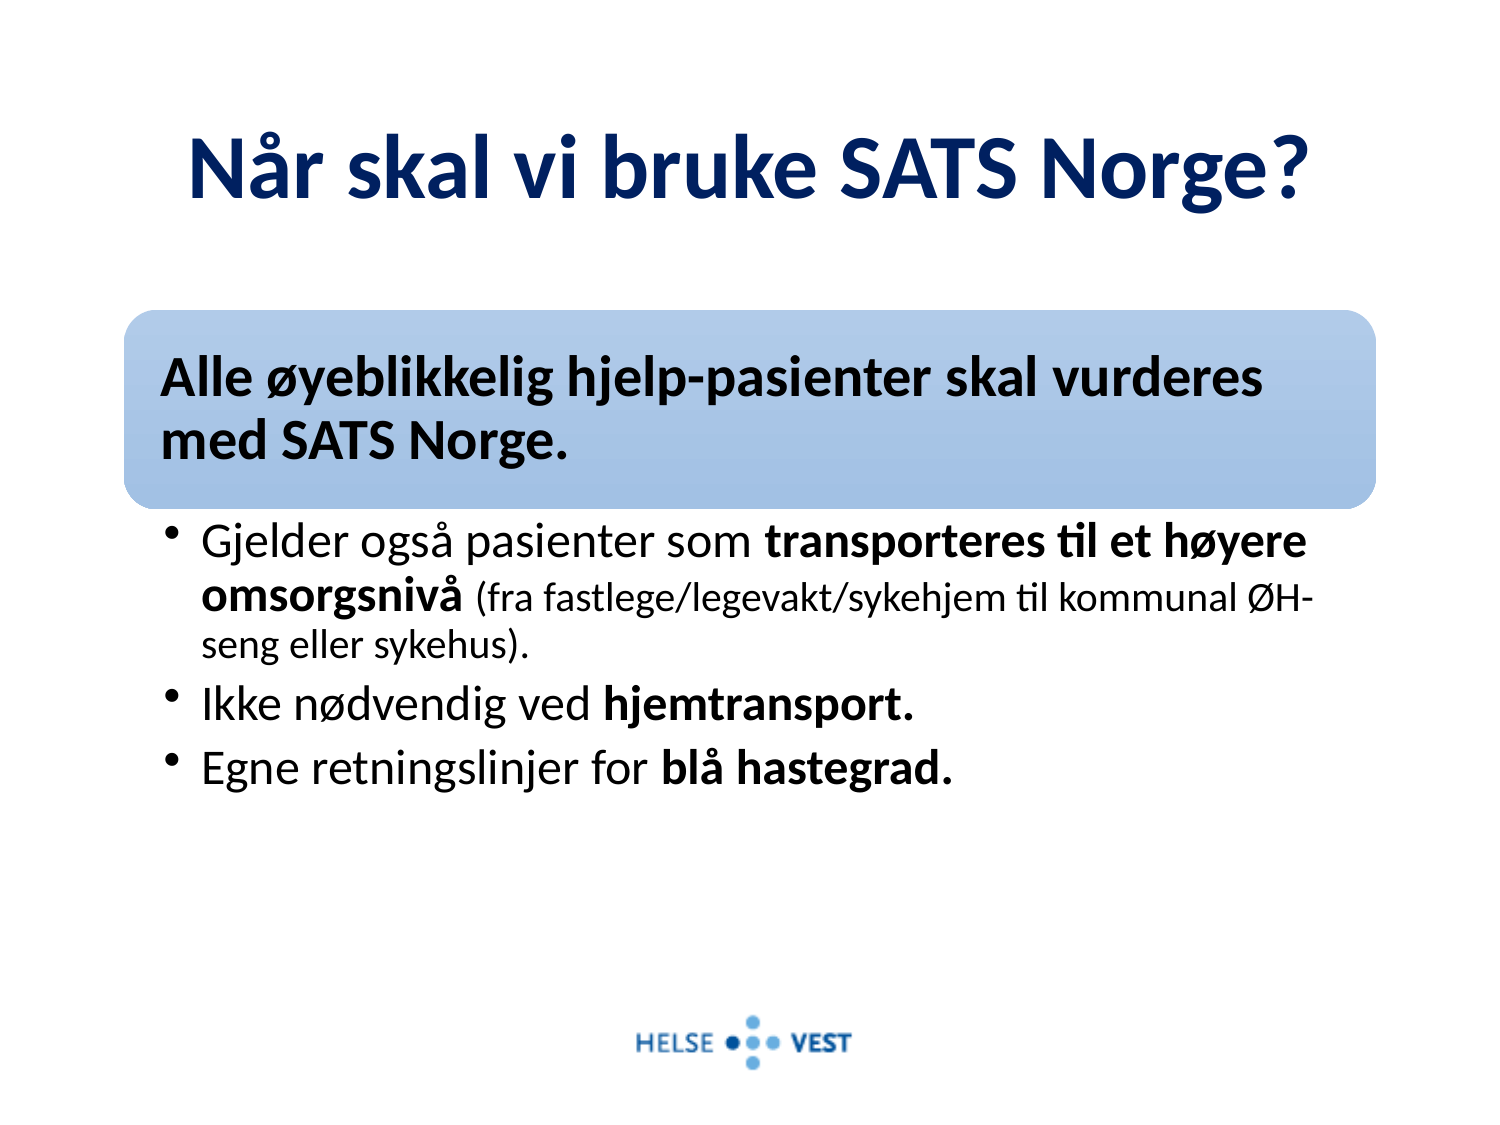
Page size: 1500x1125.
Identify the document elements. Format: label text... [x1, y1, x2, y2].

title Når skal vi bruke SATS Norge? [103, 59, 1397, 278]
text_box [123, 277, 1377, 840]
picture [600, 996, 901, 1084]
